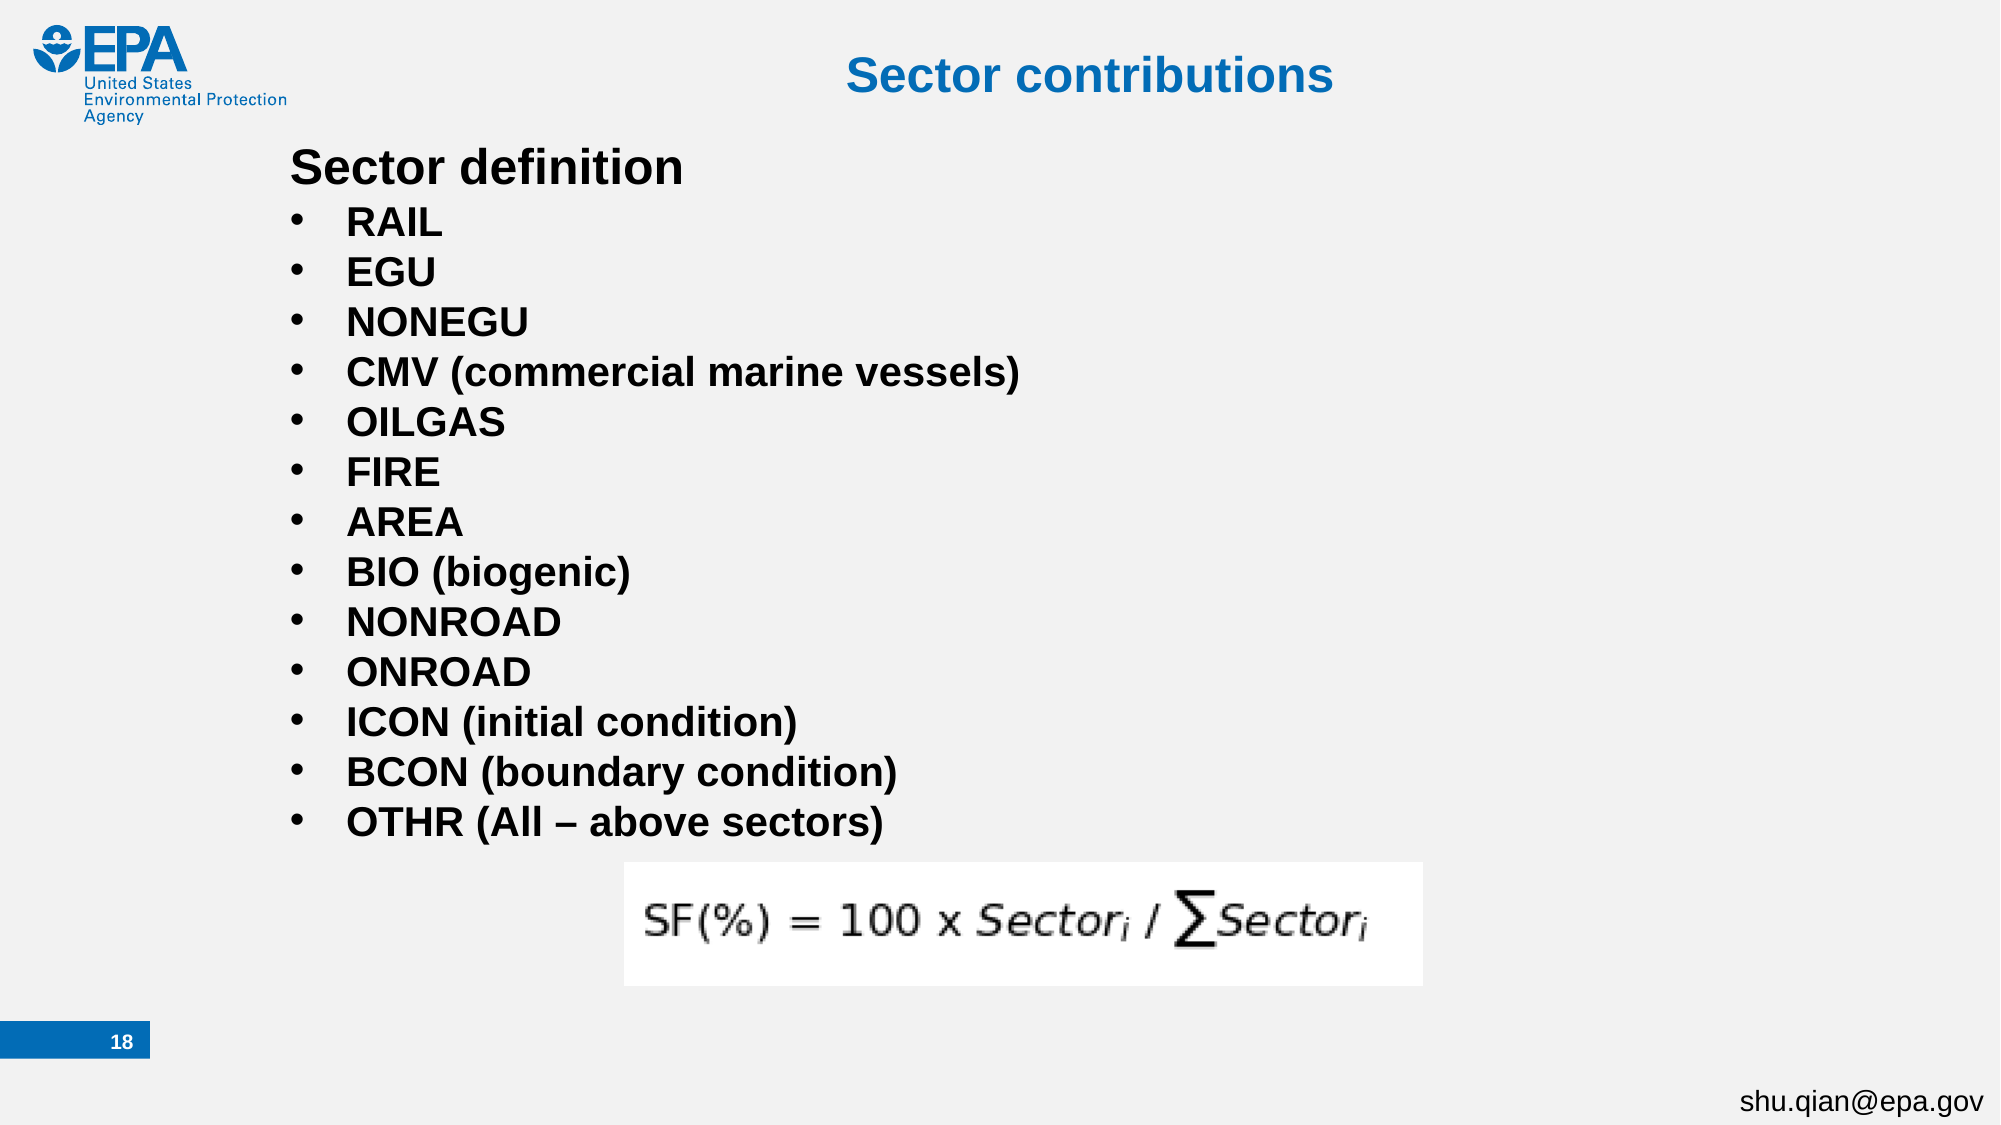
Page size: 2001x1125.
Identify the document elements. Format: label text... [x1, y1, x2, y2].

text_box Sector definition RAIL EGU NONEGU CMV (commercial marine vessels) OILGAS FIRE AREA BIO (biogenic) NONROAD ONROAD ICON (initial condition) BCON (boundary condition) OTHR (All – above sectors) [274, 127, 1850, 1033]
text_box shu.qian@epa.gov [1725, 1074, 2000, 1125]
title Sector contributions [250, 34, 1930, 198]
slide_number 17 [0, 1022, 134, 1060]
picture [624, 862, 1424, 986]
